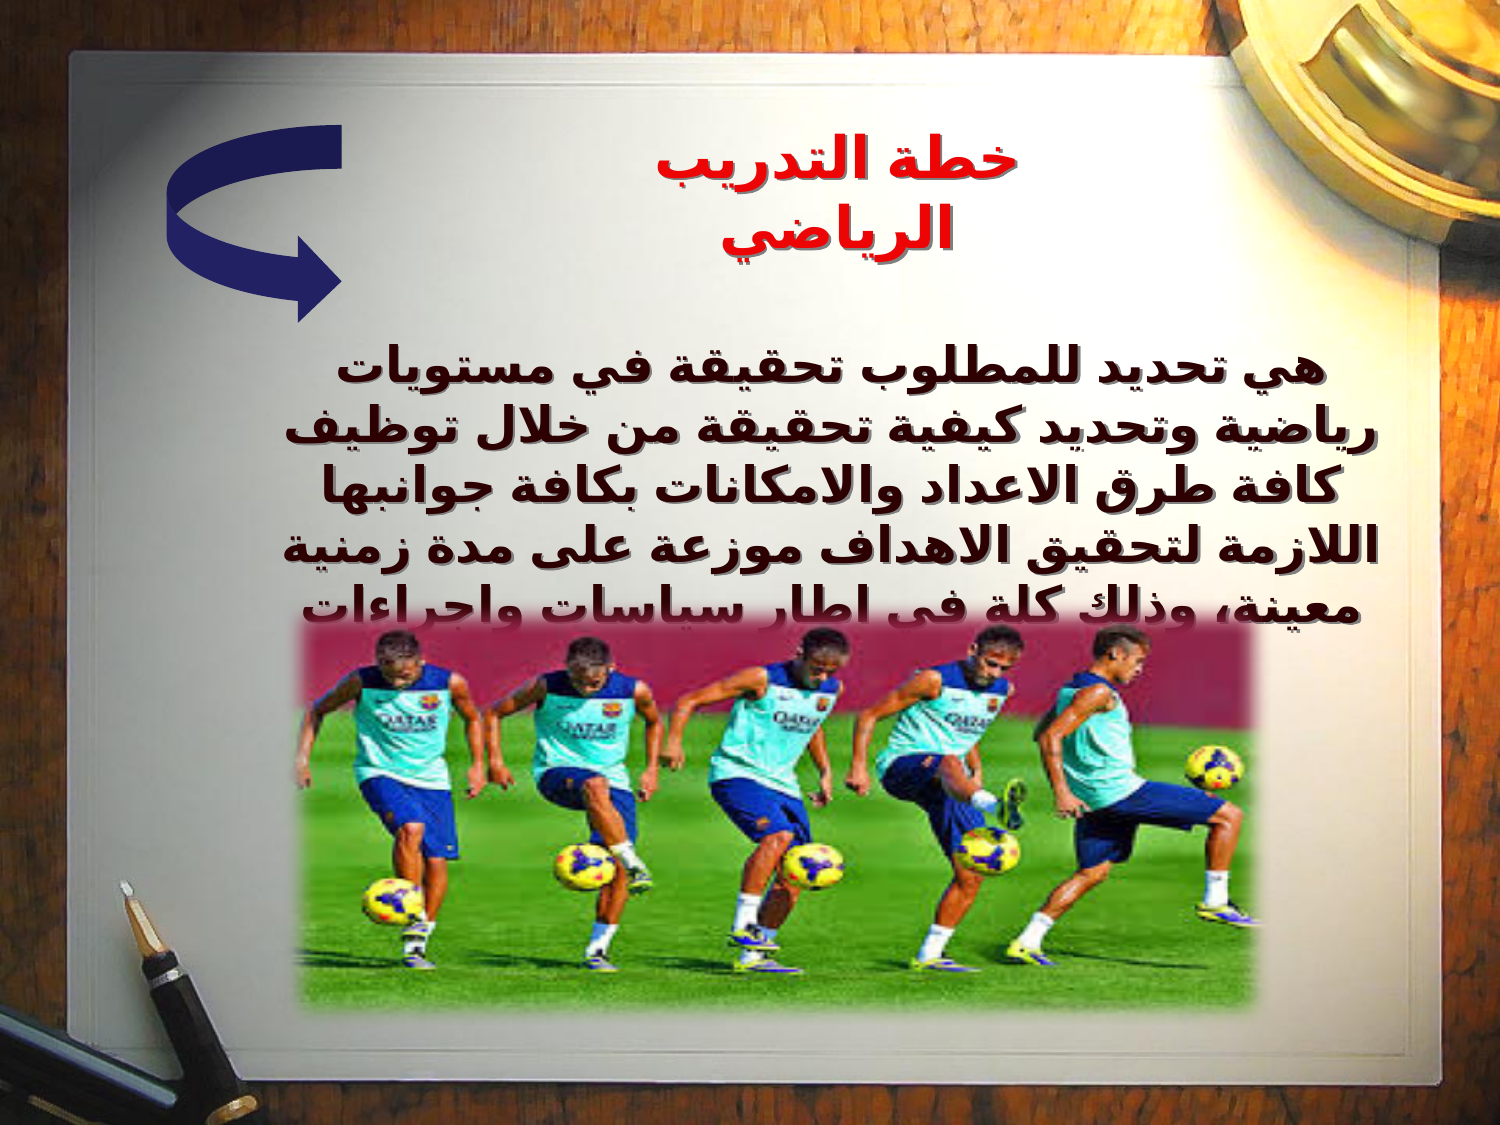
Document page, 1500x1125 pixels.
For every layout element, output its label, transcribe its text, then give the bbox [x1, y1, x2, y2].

footer هي تحديد للمطلوب تحقيقة في مستويات رياضية وتحديد كيفية تحقيقة من خلال توظيف كافة طرق الاعداد والامكانات بكافة جوانبها اللازمة لتحقيق الاهداف موزعة على مدة زمنية معينة، وذلك كلة في اطار سياسات واجراءات محددة. [237, 324, 1426, 563]
picture [0, 0, 1500, 1125]
text_box [166, 124, 342, 323]
slide_number خطة التدريب الرياضي [574, 112, 1101, 188]
